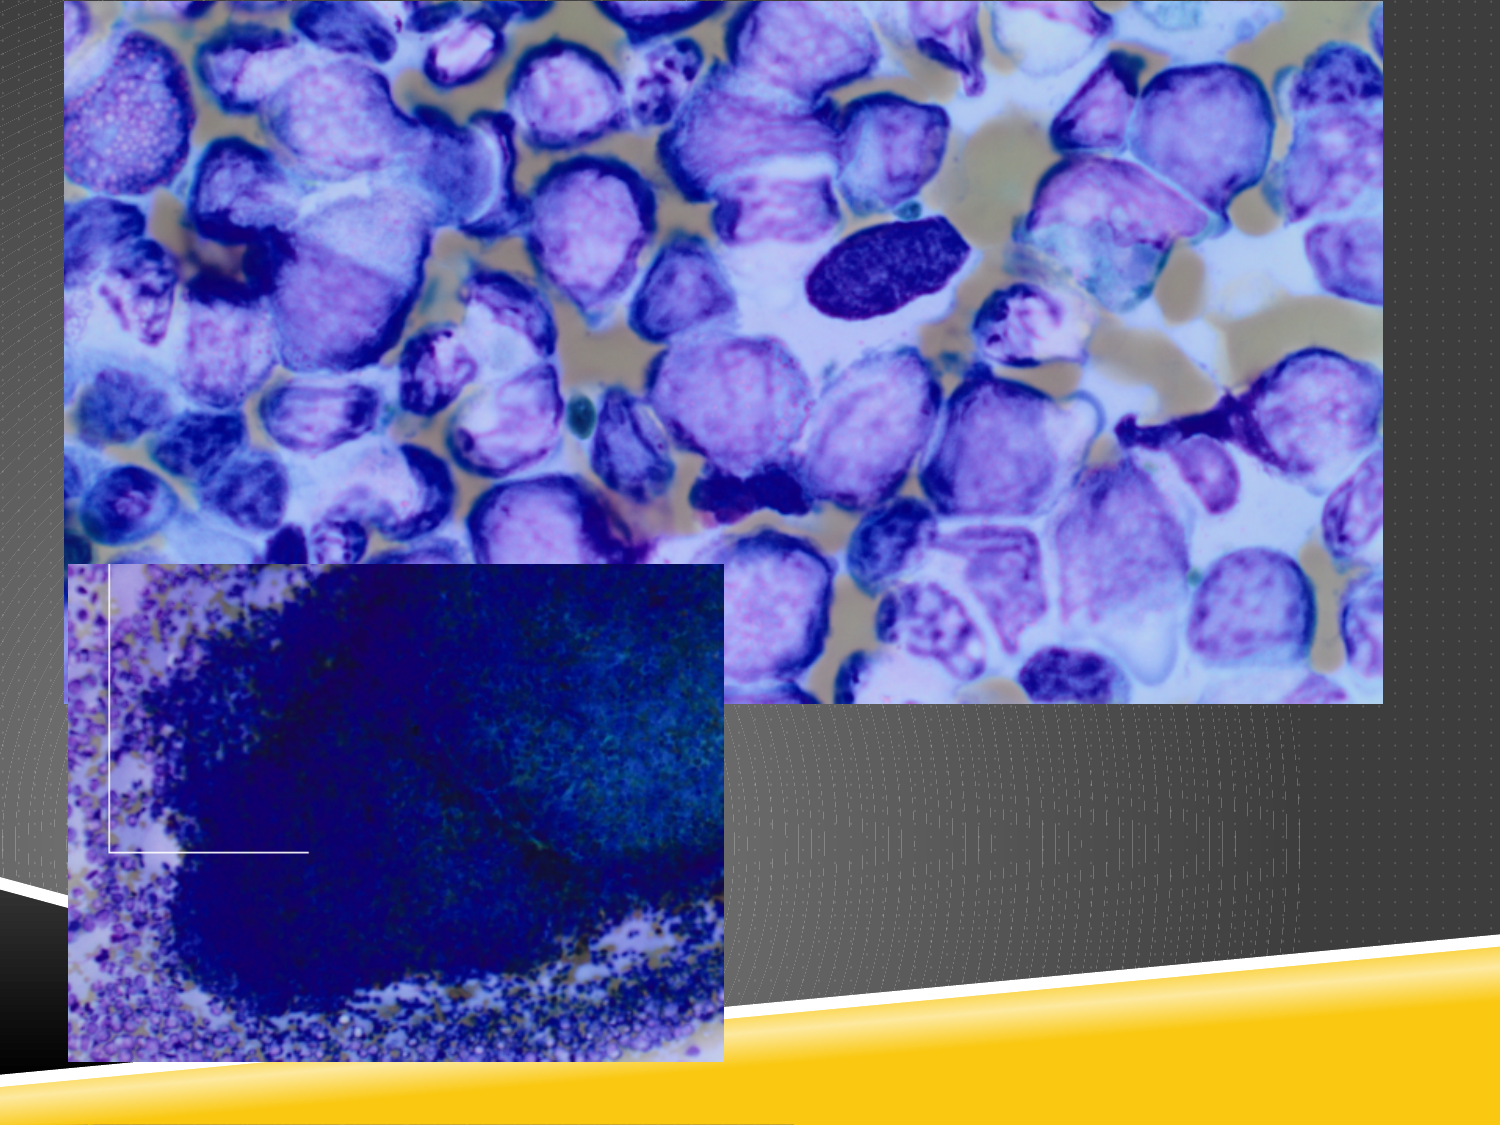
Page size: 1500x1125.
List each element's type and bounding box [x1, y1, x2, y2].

picture [64, 1, 1383, 1062]
